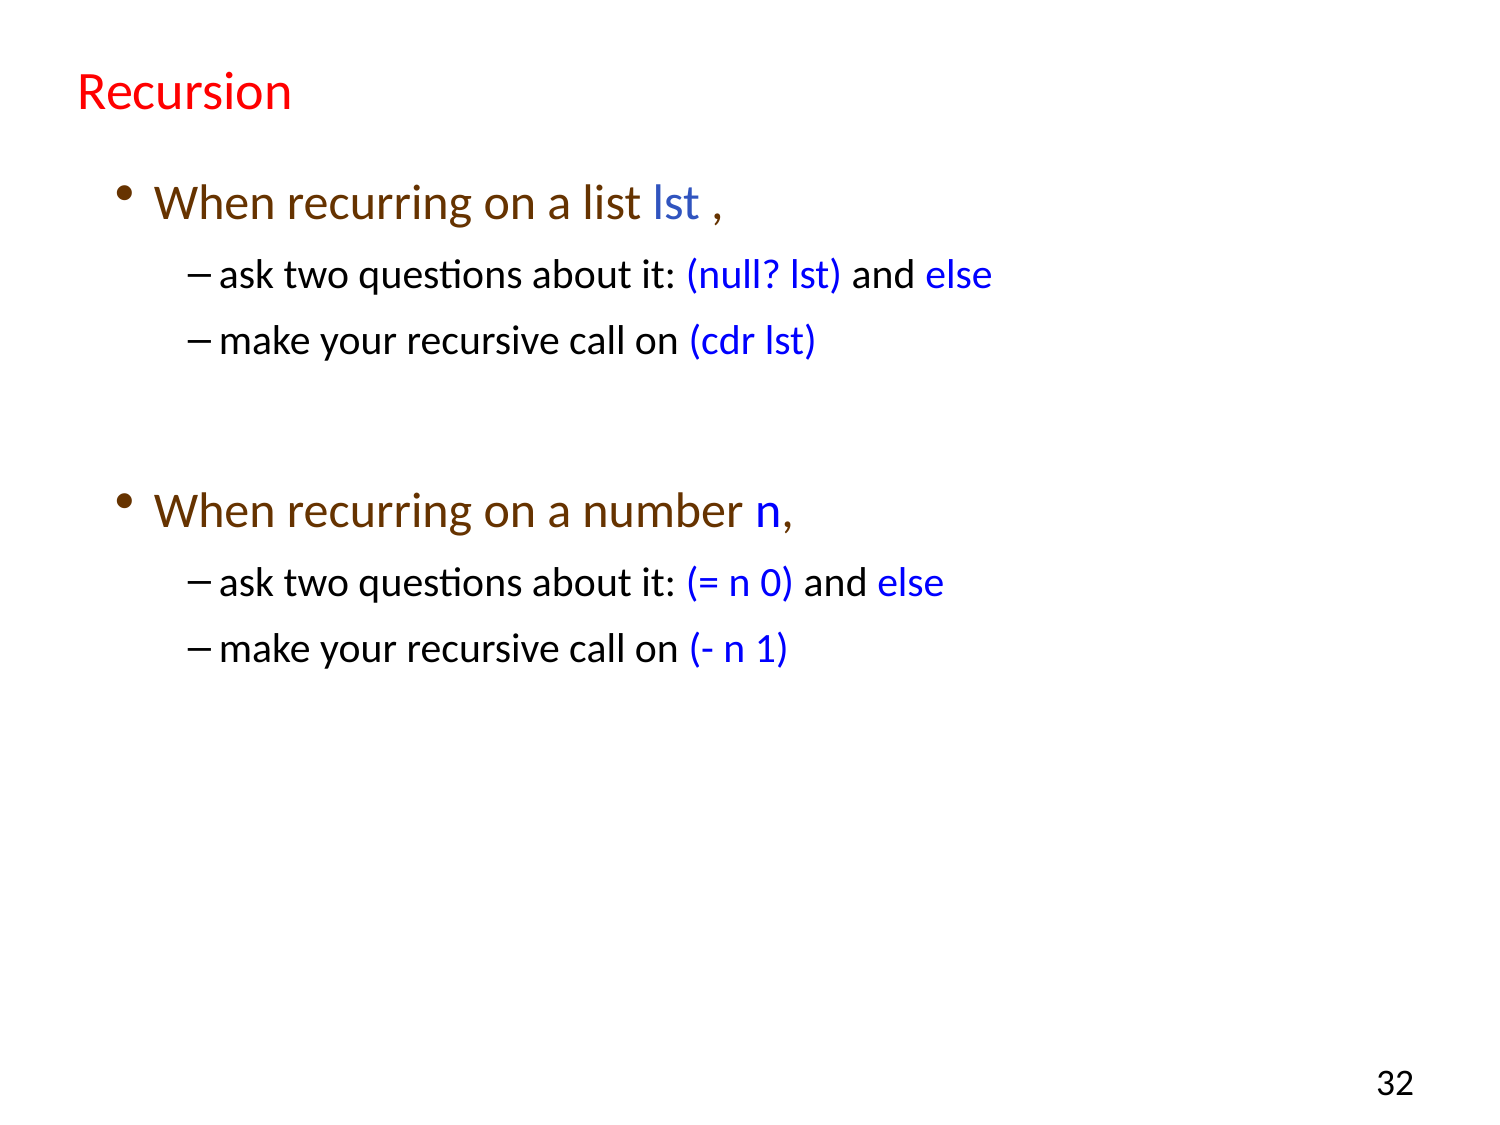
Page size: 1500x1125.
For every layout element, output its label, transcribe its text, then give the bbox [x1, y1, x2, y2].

list When recurring on a list lst , ask two questions about it: (null? lst) and else make your recursive call on (cdr lst) When recurring on a number n, ask two questions about it: (= n 0) and else make your recursive call on (- n 1) [99, 162, 1426, 1026]
title Recursion [62, 49, 1426, 126]
slide_number 32 [1349, 1049, 1438, 1101]
